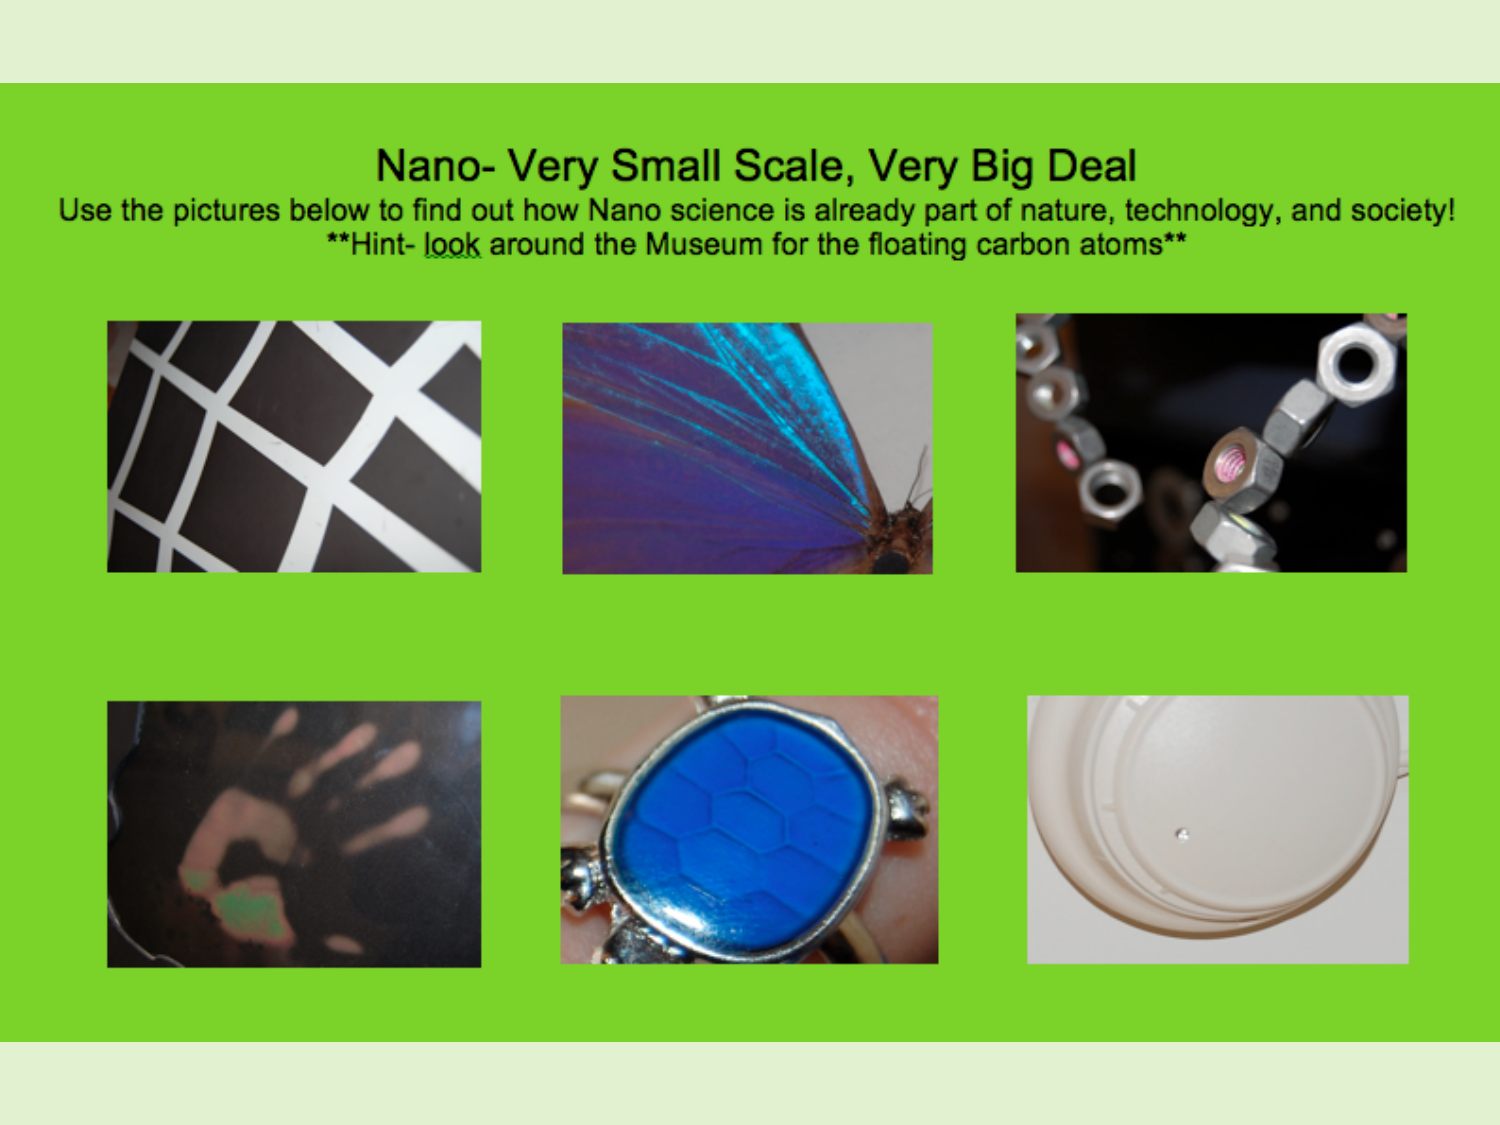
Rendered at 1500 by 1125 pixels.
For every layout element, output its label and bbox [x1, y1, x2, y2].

picture [0, 83, 1500, 1042]
